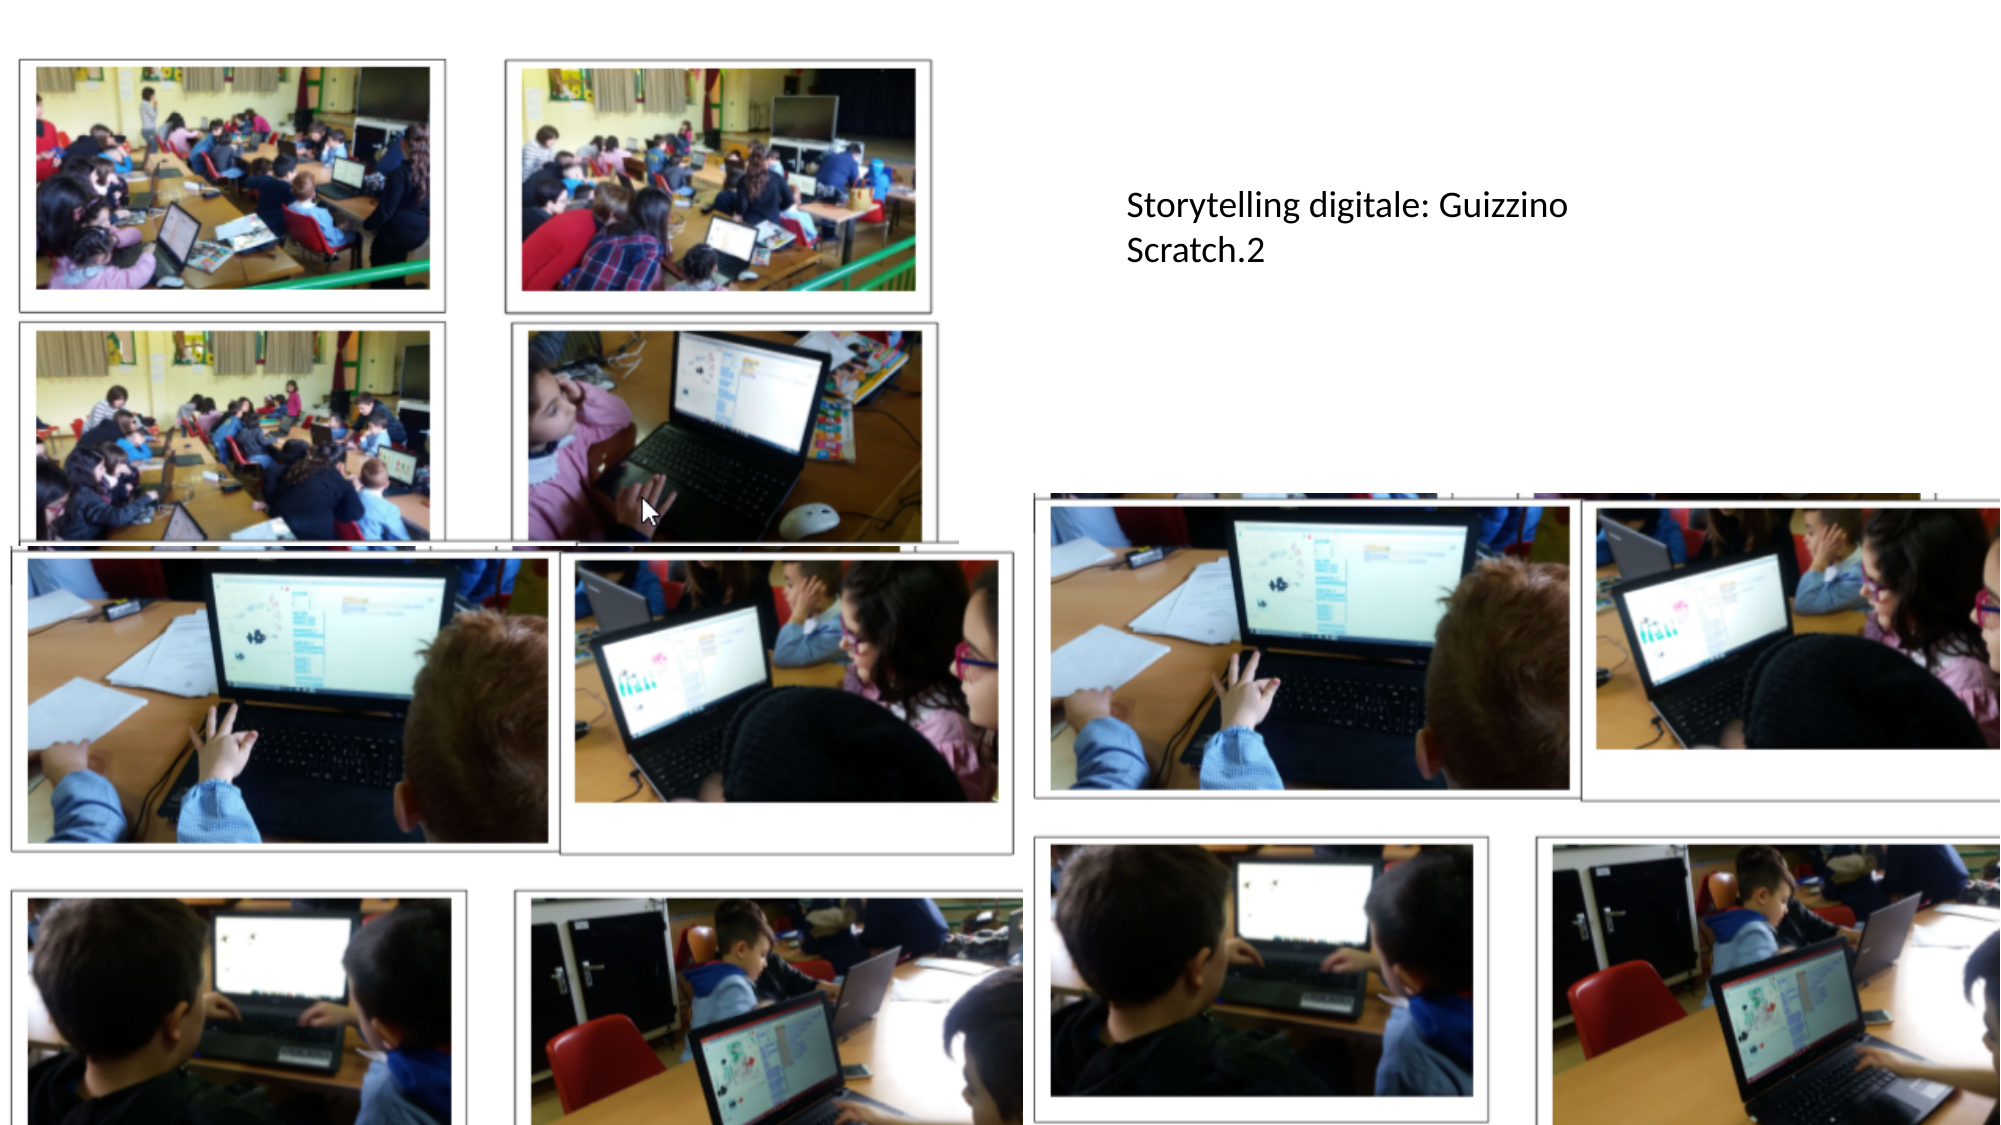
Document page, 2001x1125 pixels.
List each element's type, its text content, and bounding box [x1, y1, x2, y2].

picture [0, 37, 2000, 1125]
text_box Storytelling digitale: Guizzino Scratch.2 [1111, 172, 1584, 278]
